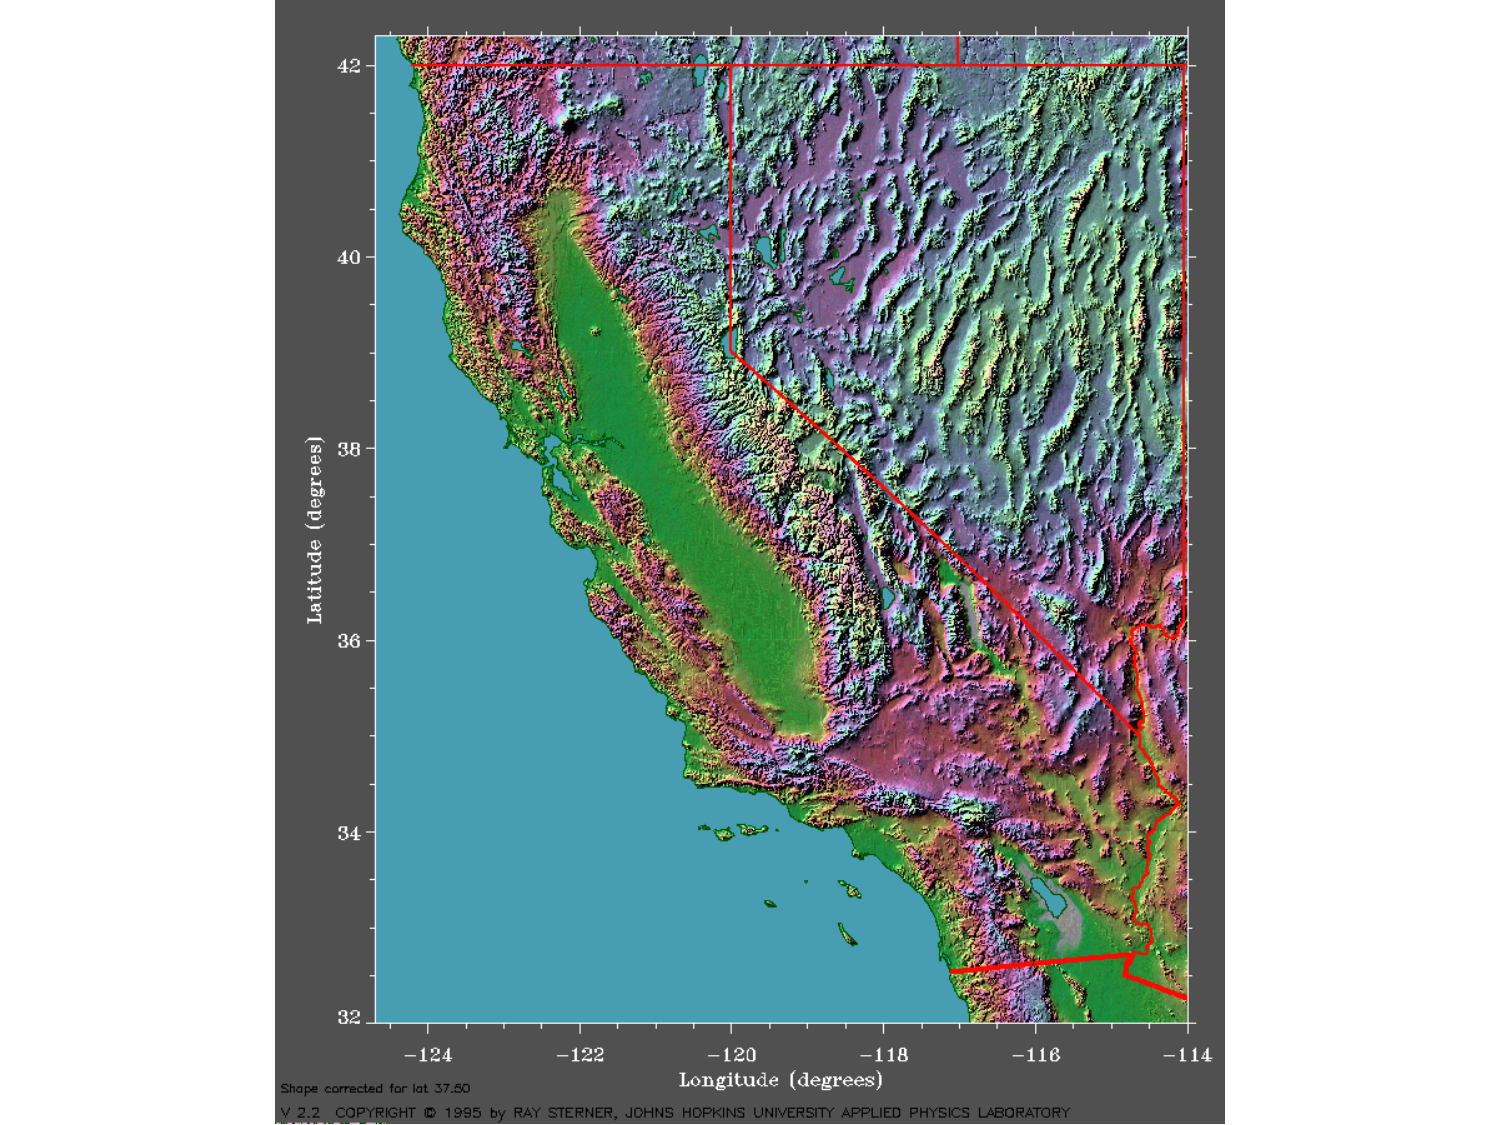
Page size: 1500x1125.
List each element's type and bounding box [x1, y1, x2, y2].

list [274, 0, 1226, 1124]
